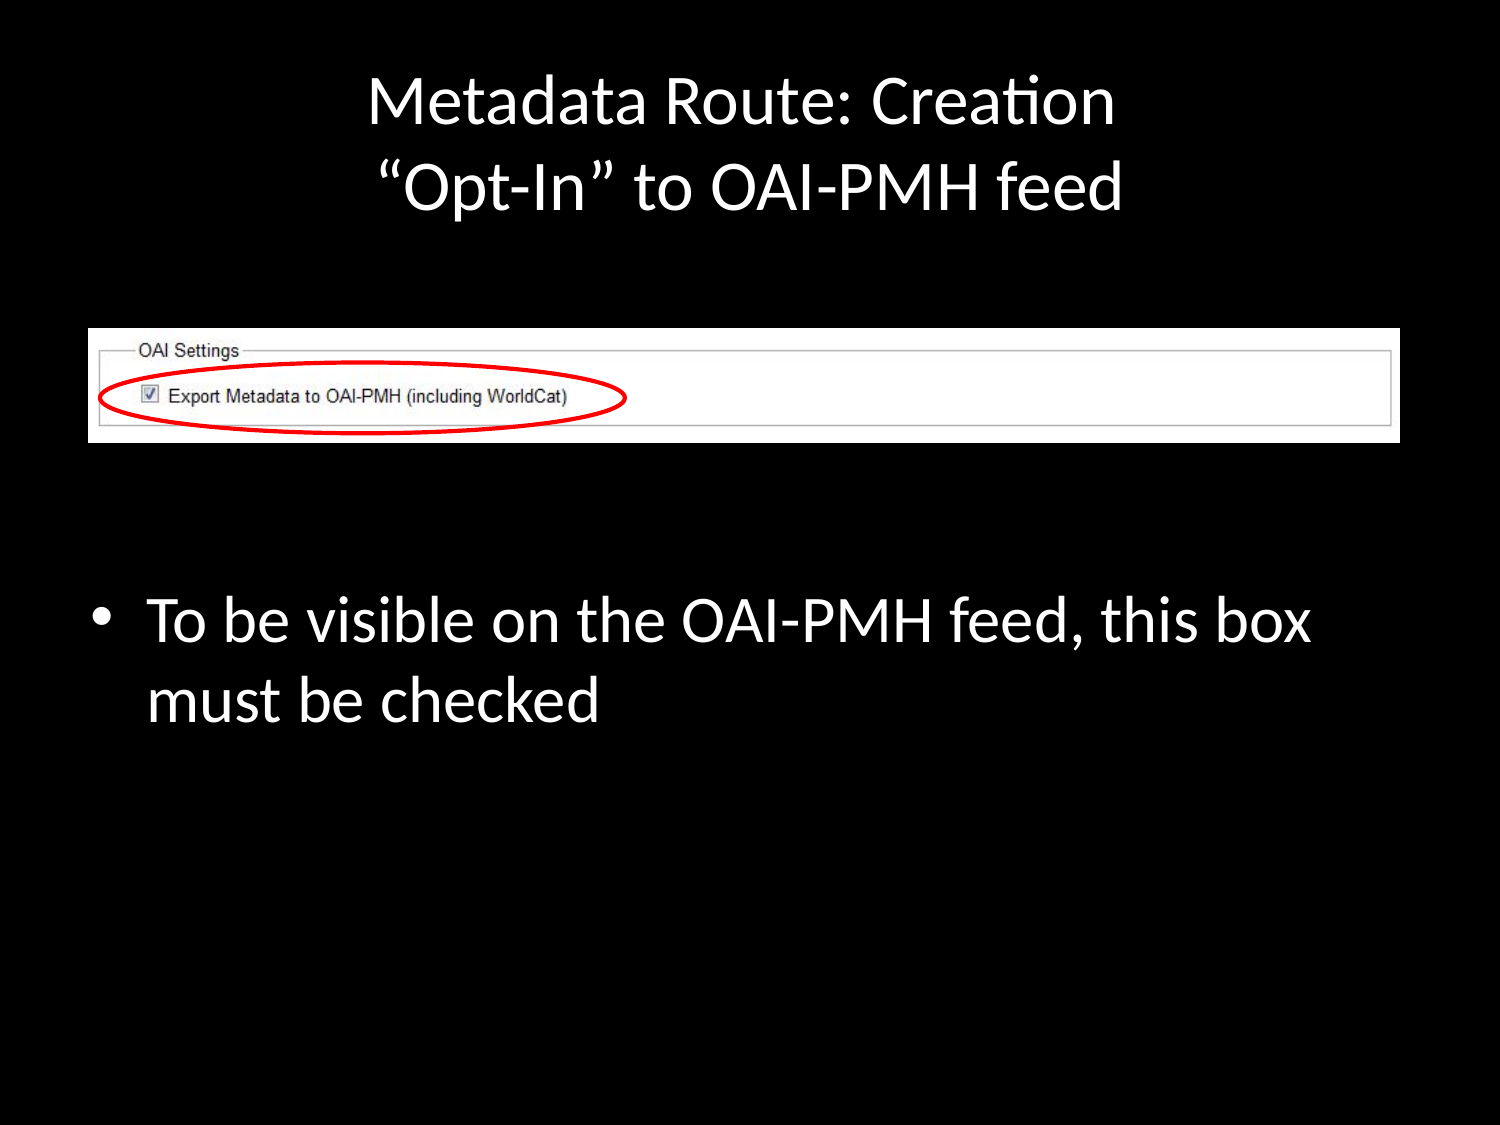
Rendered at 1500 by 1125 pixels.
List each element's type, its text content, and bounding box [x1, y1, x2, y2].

picture [87, 328, 1401, 443]
title Metadata Route: Creation “Opt-In” to OAI-PMH feed [75, 45, 1425, 233]
list To be visible on the OAI-PMH feed, this box must be checked [75, 474, 1425, 1005]
